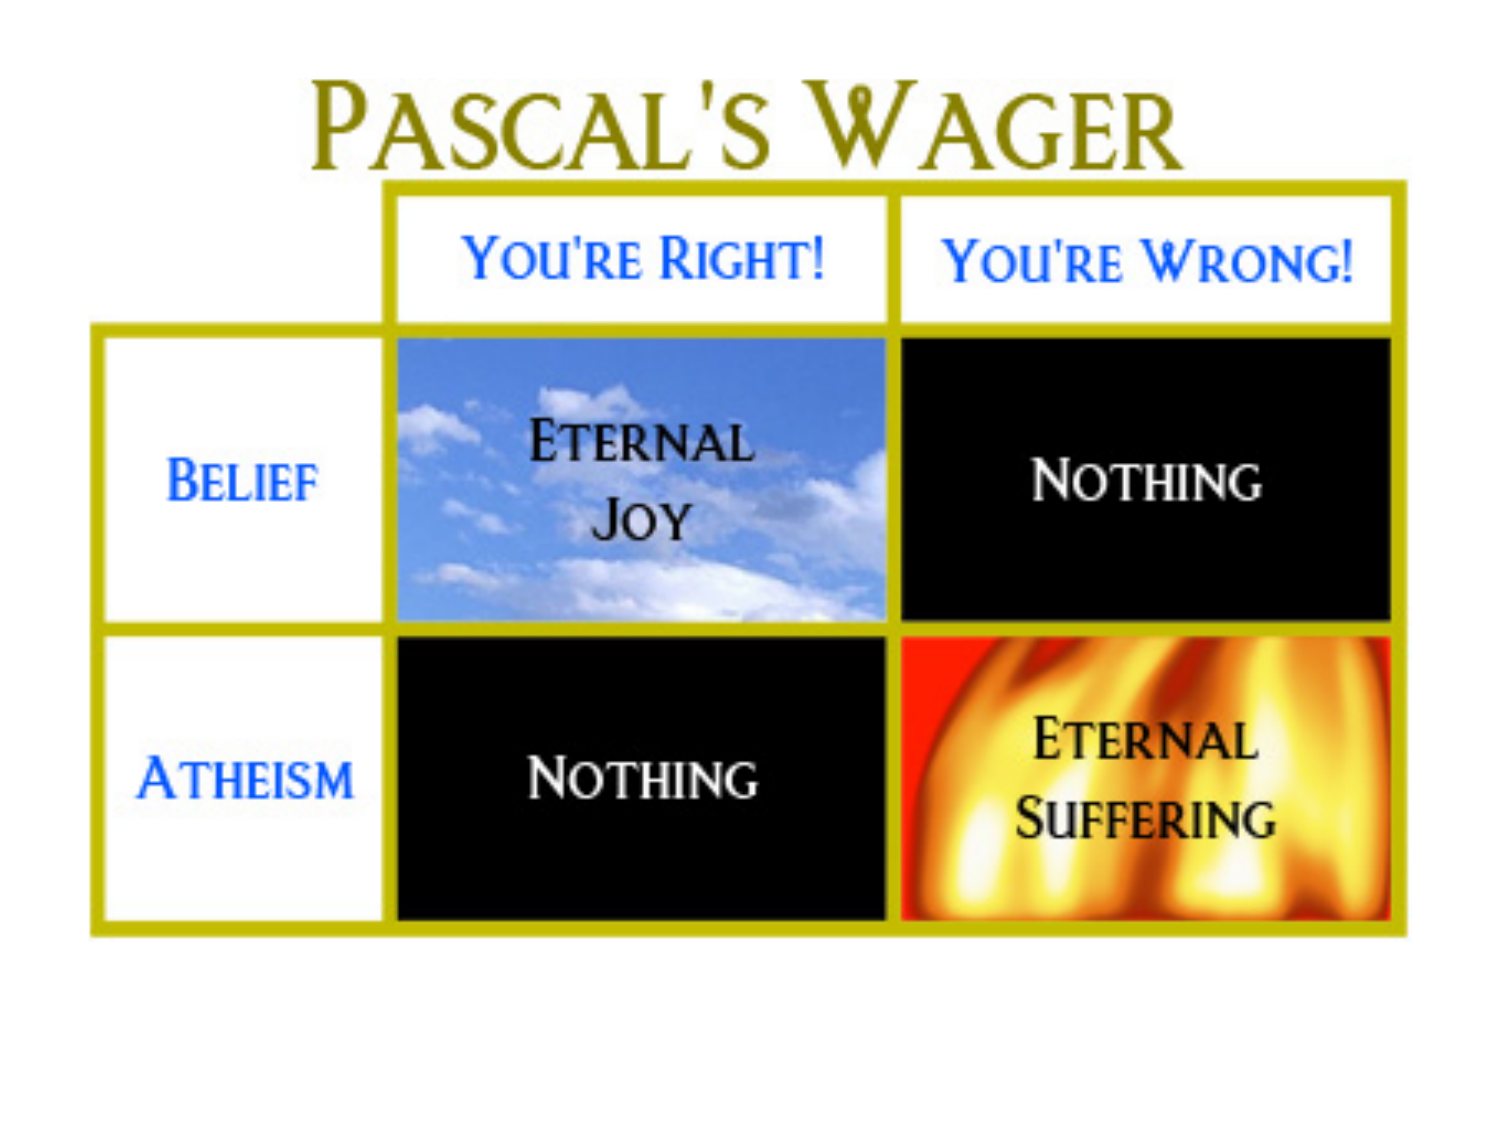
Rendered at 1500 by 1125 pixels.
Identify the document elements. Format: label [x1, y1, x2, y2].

picture [88, 77, 1412, 942]
